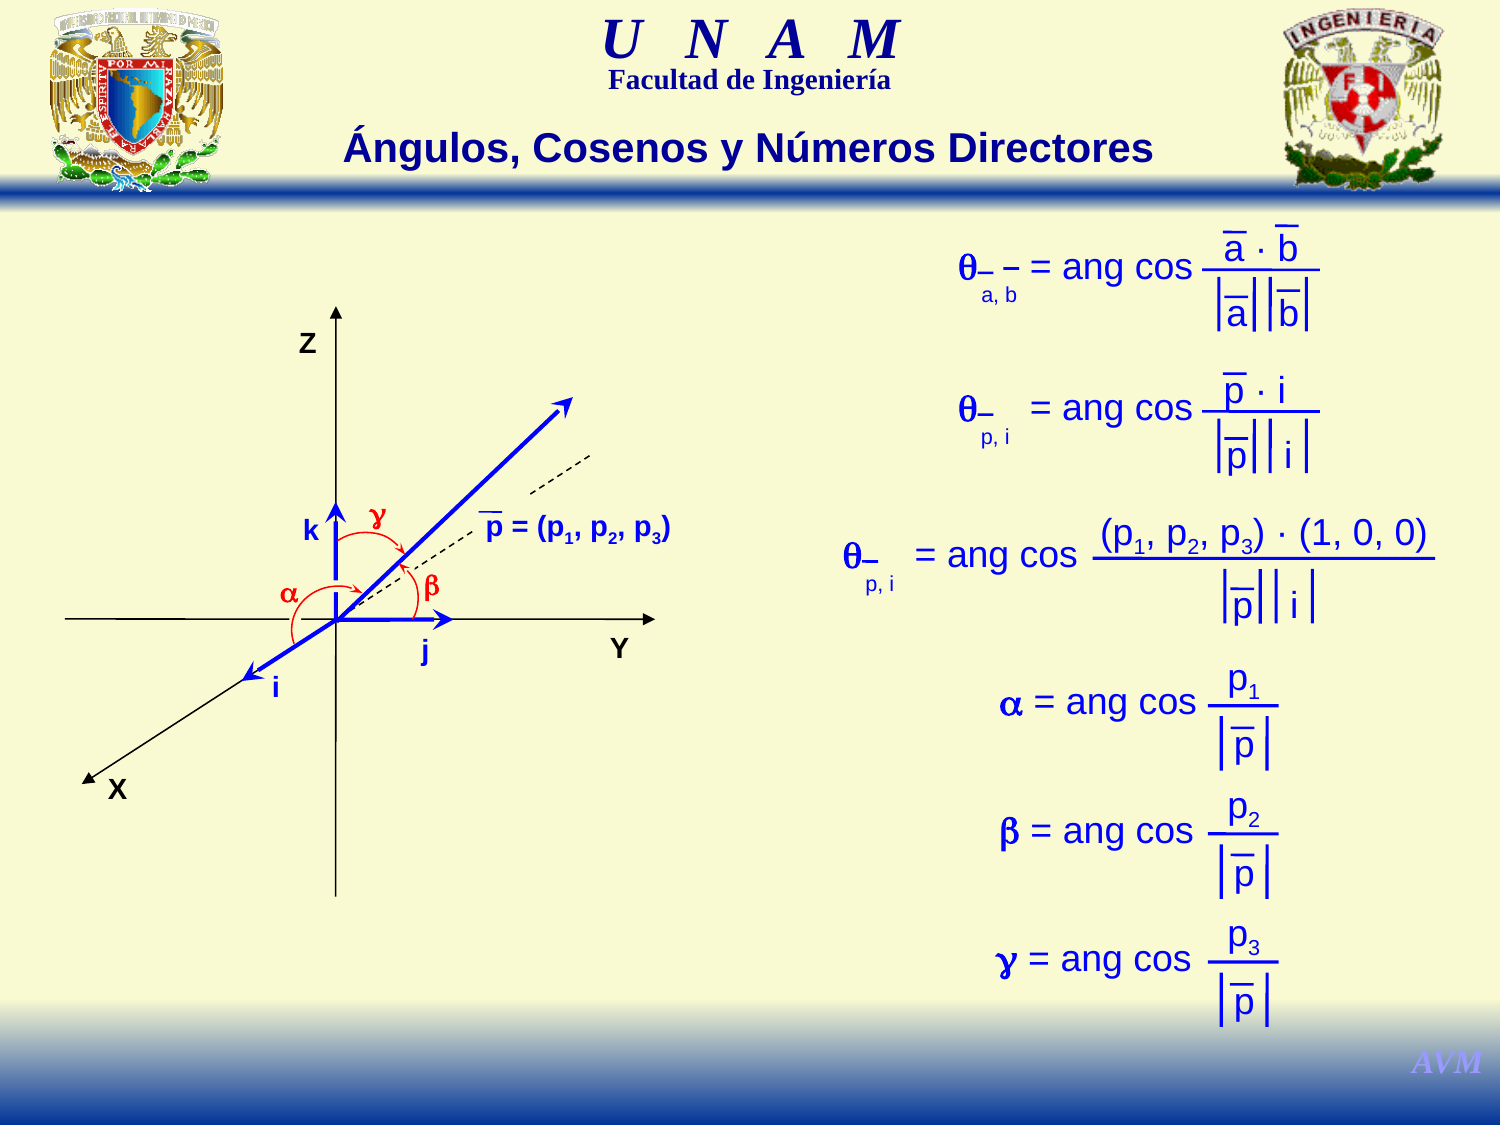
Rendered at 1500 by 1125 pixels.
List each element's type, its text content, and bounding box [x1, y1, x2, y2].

picture [50, 8, 223, 192]
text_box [994, 648, 1279, 771]
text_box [289, 580, 363, 644]
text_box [371, 562, 419, 620]
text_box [994, 904, 1279, 1027]
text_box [838, 503, 1436, 631]
text_box Ángulos, Cosenos y Números Directores [327, 113, 1170, 179]
picture [1275, 5, 1452, 198]
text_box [953, 361, 1320, 481]
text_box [64, 305, 656, 897]
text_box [473, 495, 684, 555]
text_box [994, 776, 1279, 899]
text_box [953, 219, 1320, 339]
